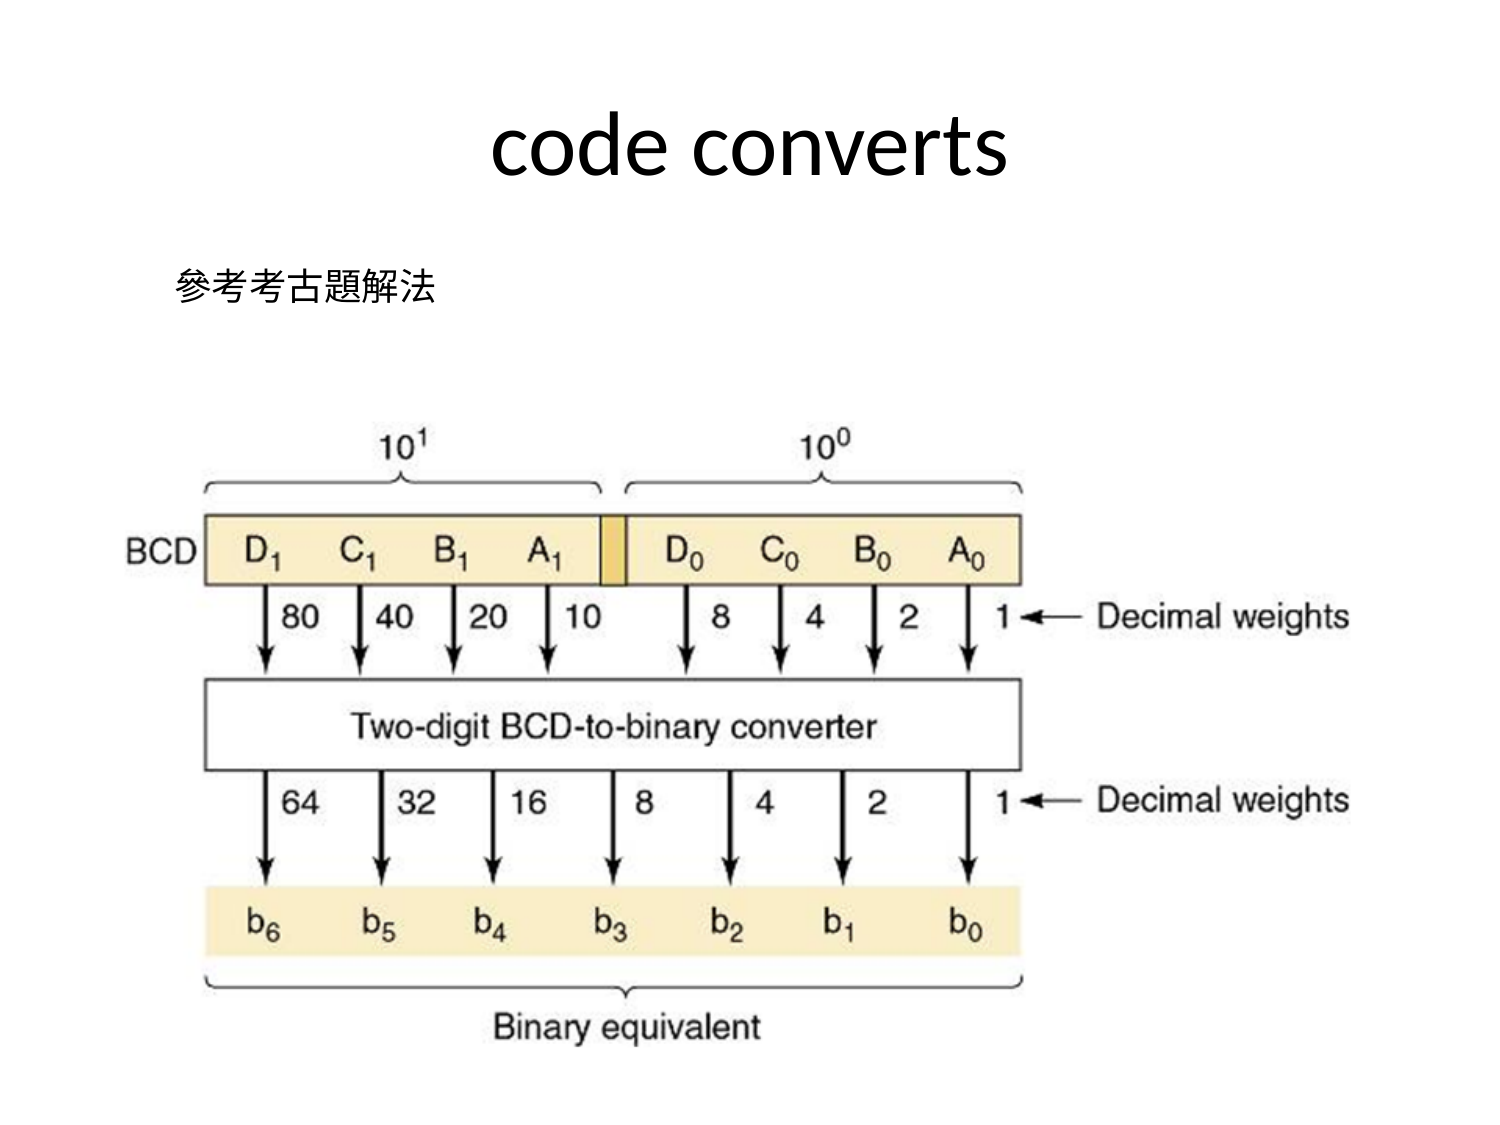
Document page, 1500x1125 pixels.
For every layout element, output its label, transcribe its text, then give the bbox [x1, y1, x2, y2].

title code converts [75, 45, 1425, 233]
text_box 參考考古題解法 [159, 255, 1365, 315]
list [123, 396, 1382, 1070]
